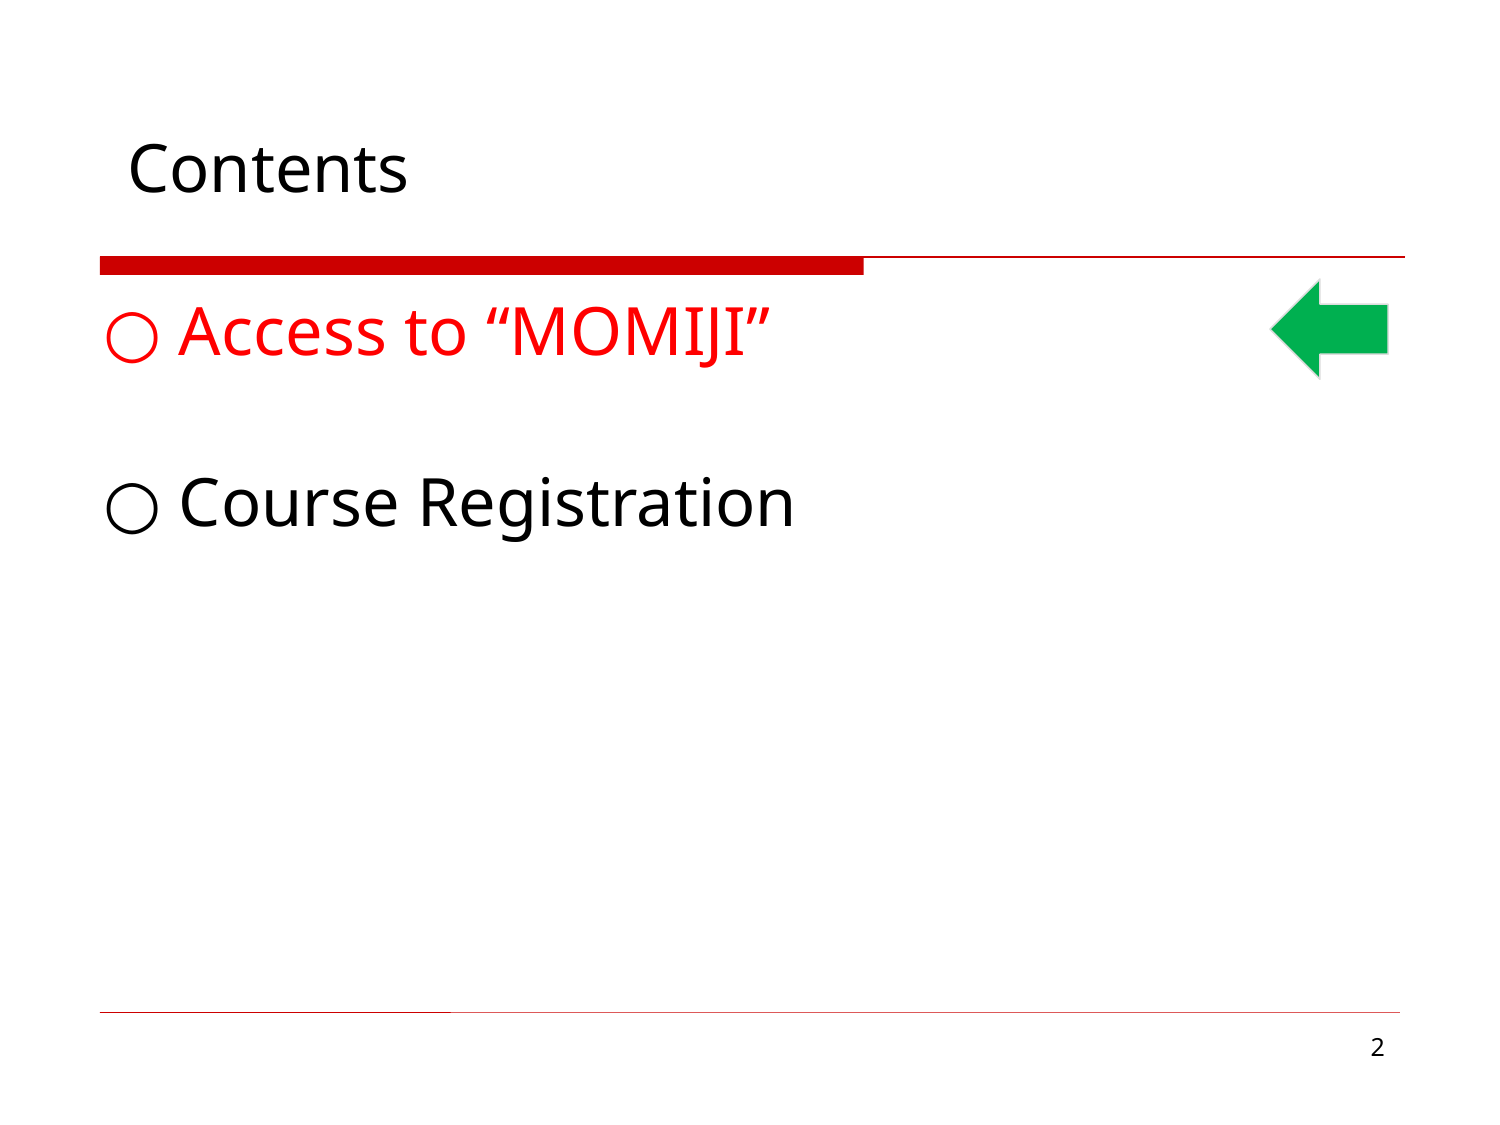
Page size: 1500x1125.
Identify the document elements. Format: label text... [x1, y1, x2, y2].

text_box [1269, 278, 1389, 380]
slide_number 2 [1074, 1024, 1401, 1103]
title Contents [112, 118, 1383, 277]
list ○ Access to “MOMIJI” ○ Course Registration [88, 290, 1412, 1000]
